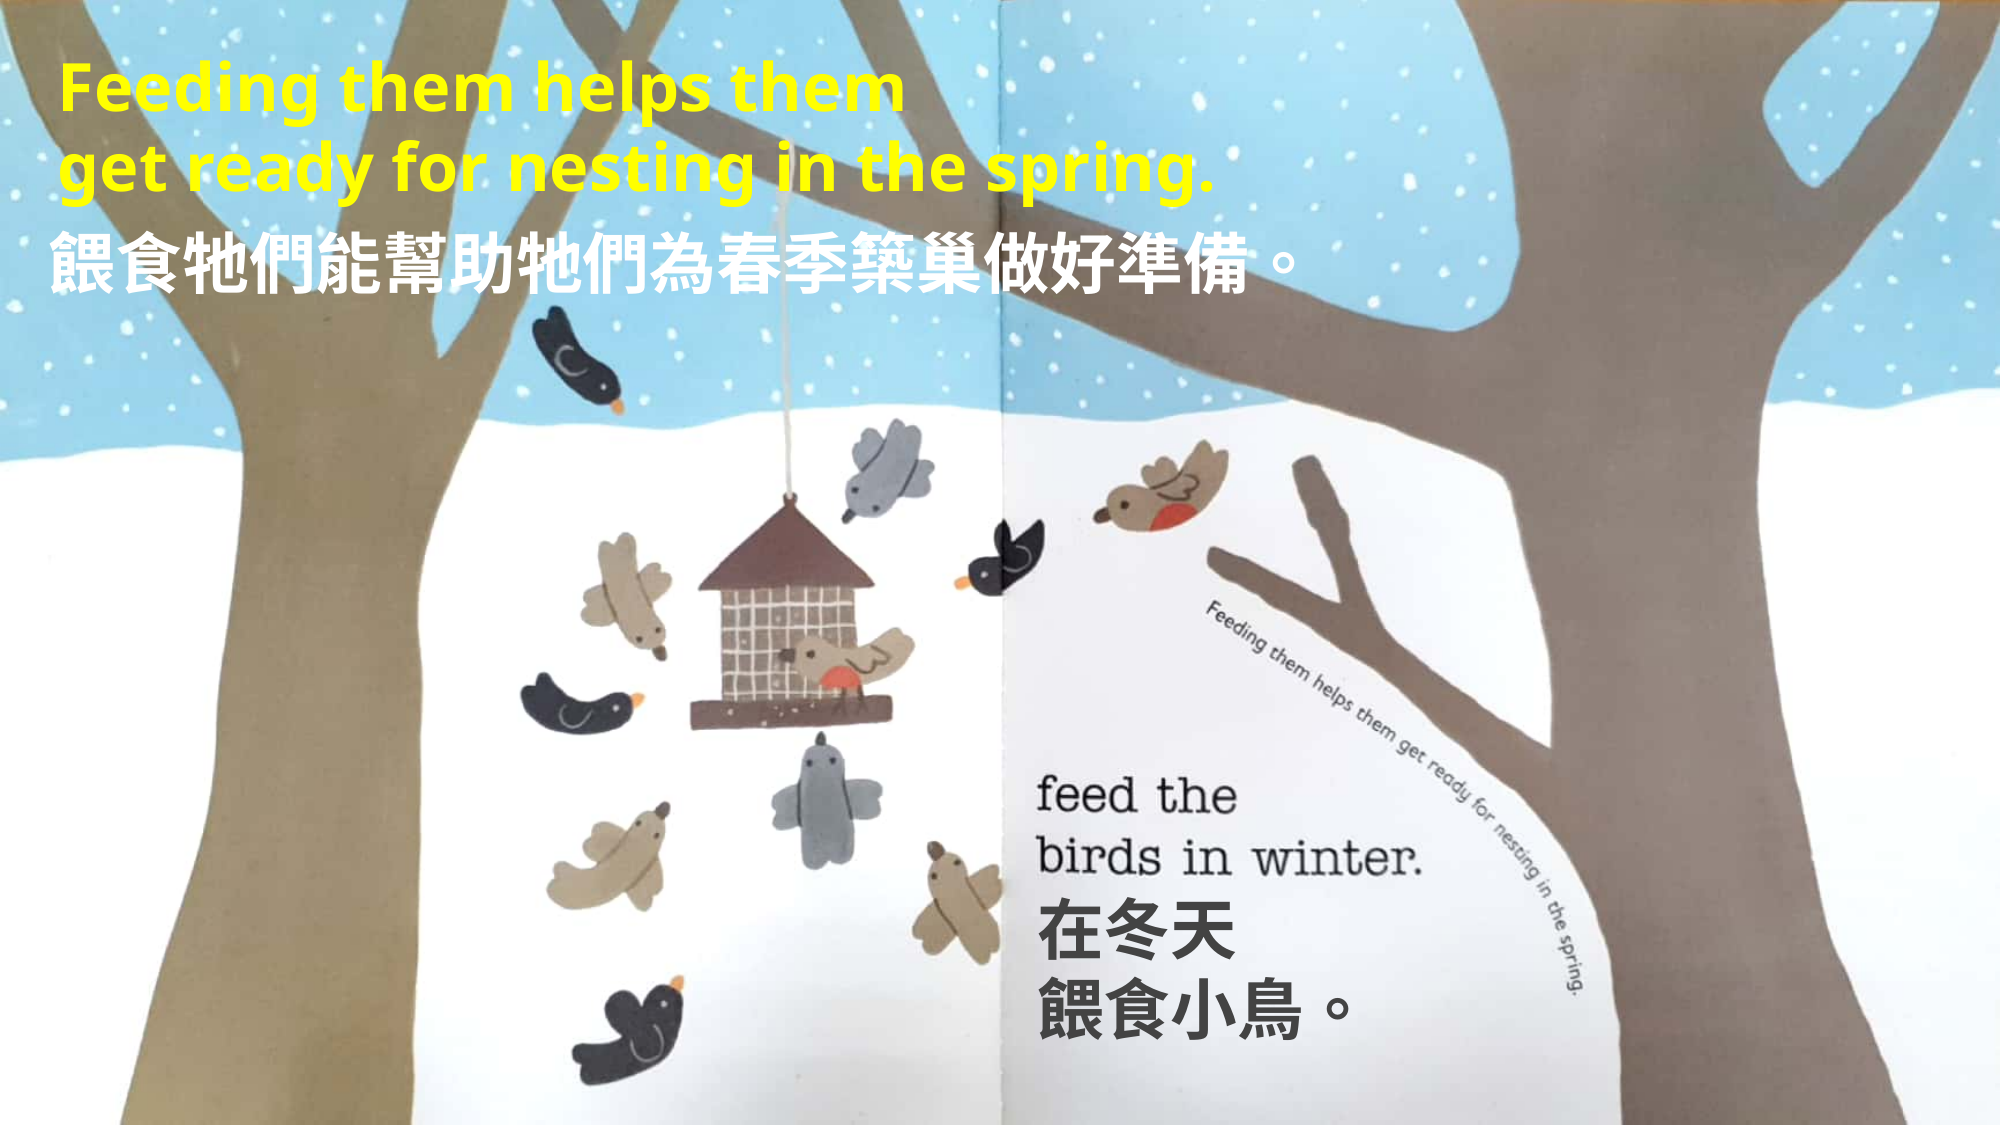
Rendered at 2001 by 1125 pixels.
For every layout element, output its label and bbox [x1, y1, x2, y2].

list [0, 0, 2000, 1125]
